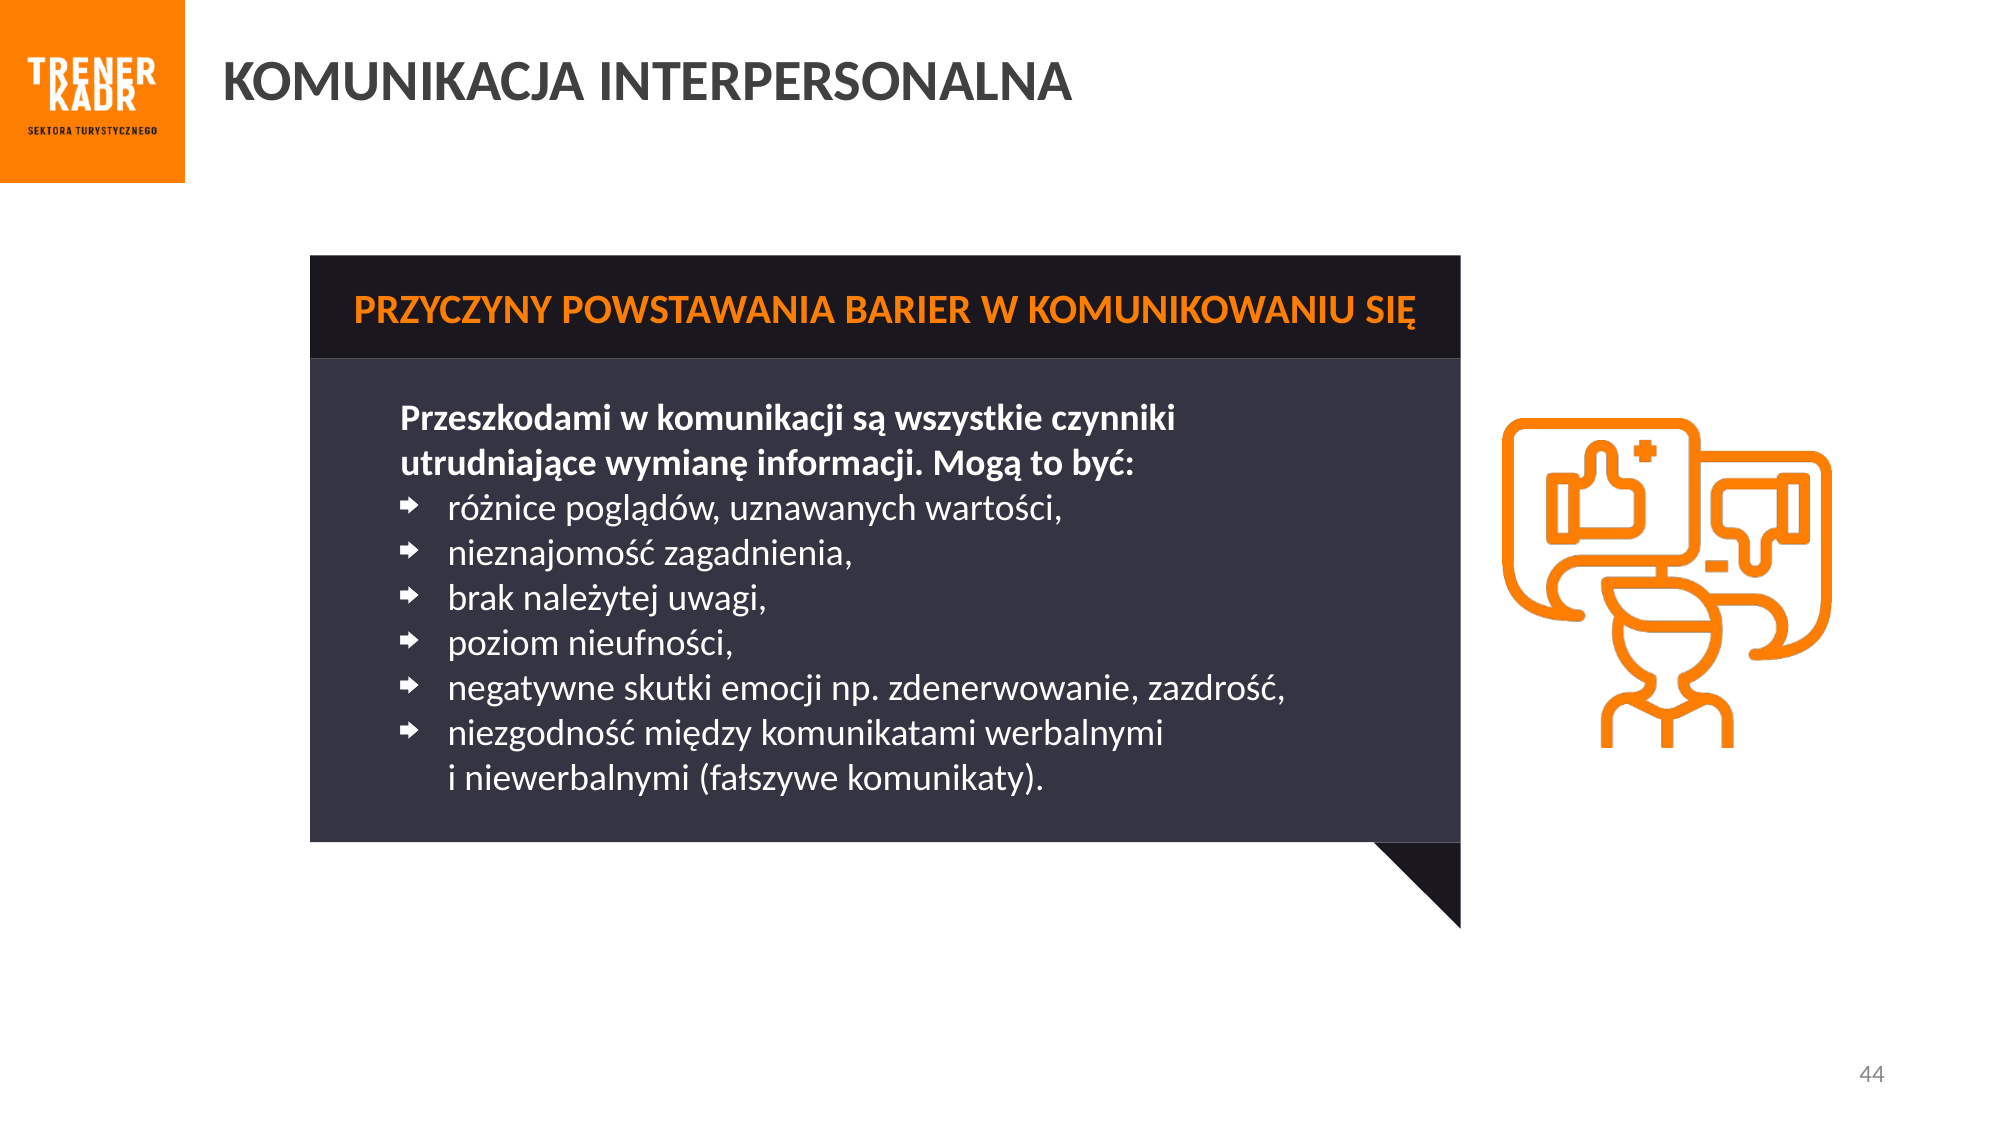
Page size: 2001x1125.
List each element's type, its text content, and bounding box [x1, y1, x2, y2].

slide_number 44 [1433, 1042, 1900, 1103]
text_box KOMUNIKACJA INTERPERSONALNA [208, 30, 1792, 124]
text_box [309, 255, 1461, 929]
picture [0, 0, 185, 183]
picture [1501, 418, 1832, 749]
